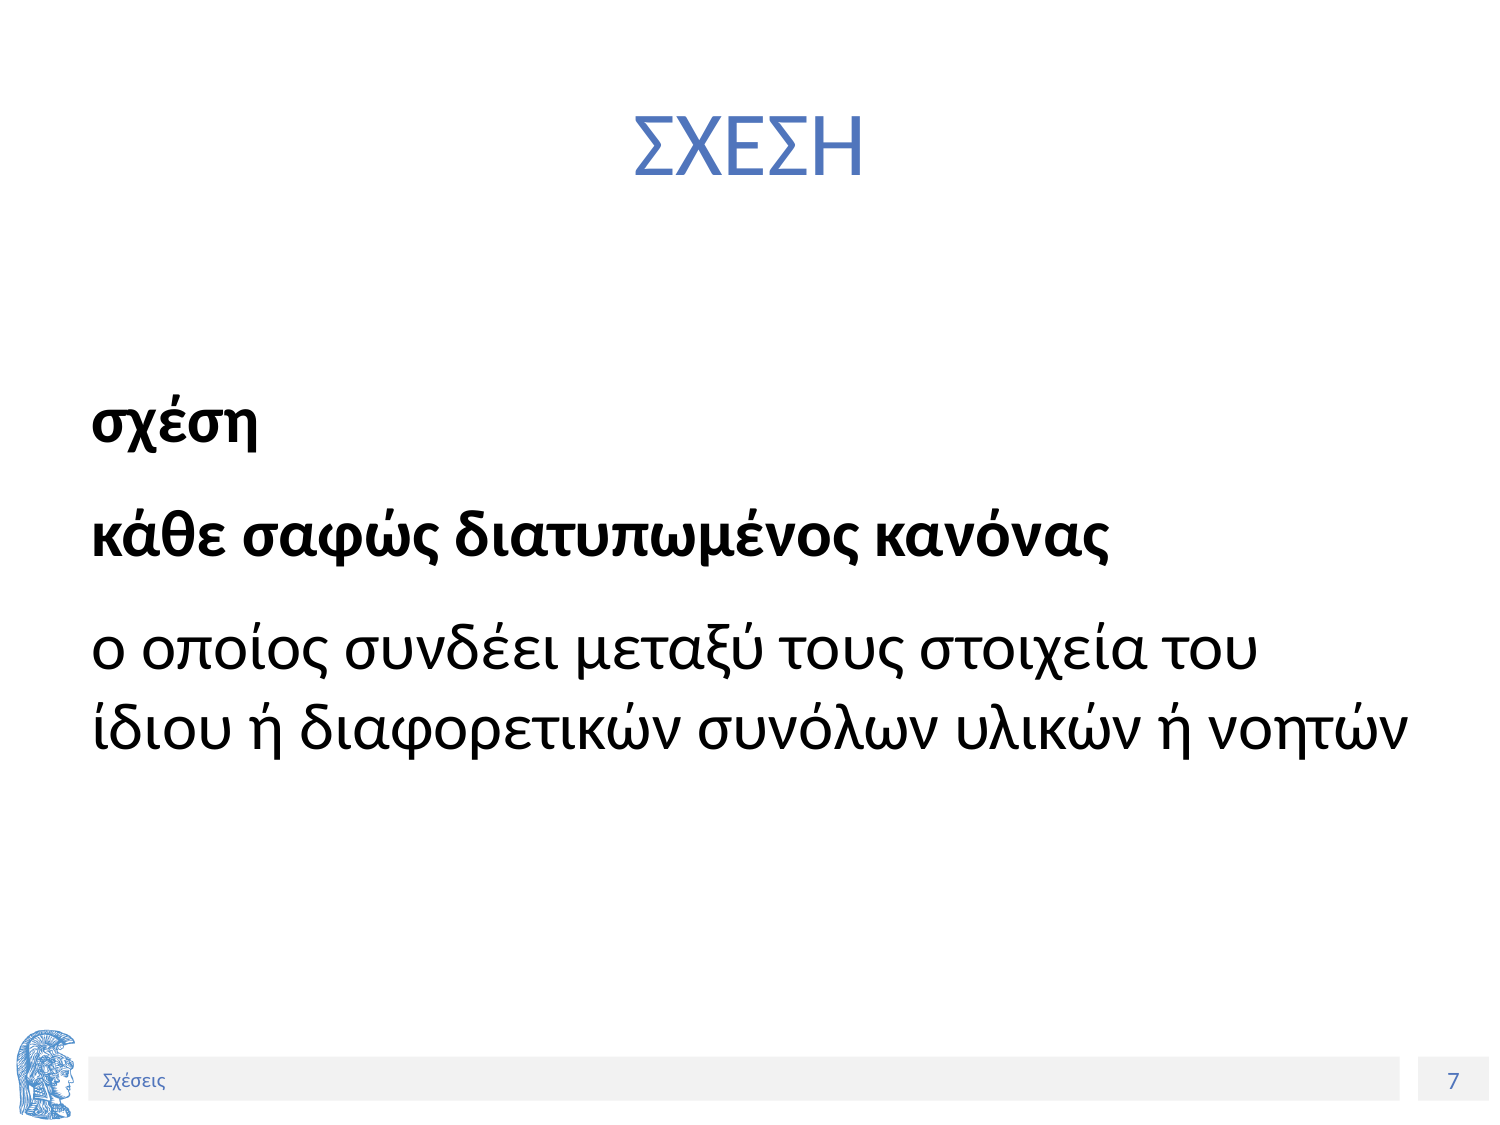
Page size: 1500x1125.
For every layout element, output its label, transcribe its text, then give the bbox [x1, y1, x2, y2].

picture [9, 1026, 81, 1120]
title ΣΧΕΣΗ [75, 45, 1425, 233]
list σχέση κάθε σαφώς διατυπωμένος κανόνας ο οποίος συνδέει μεταξύ τους στοιχεία του ίδιου ή διαφορετικών συνόλων υλικών ή νοητών [76, 255, 1427, 998]
